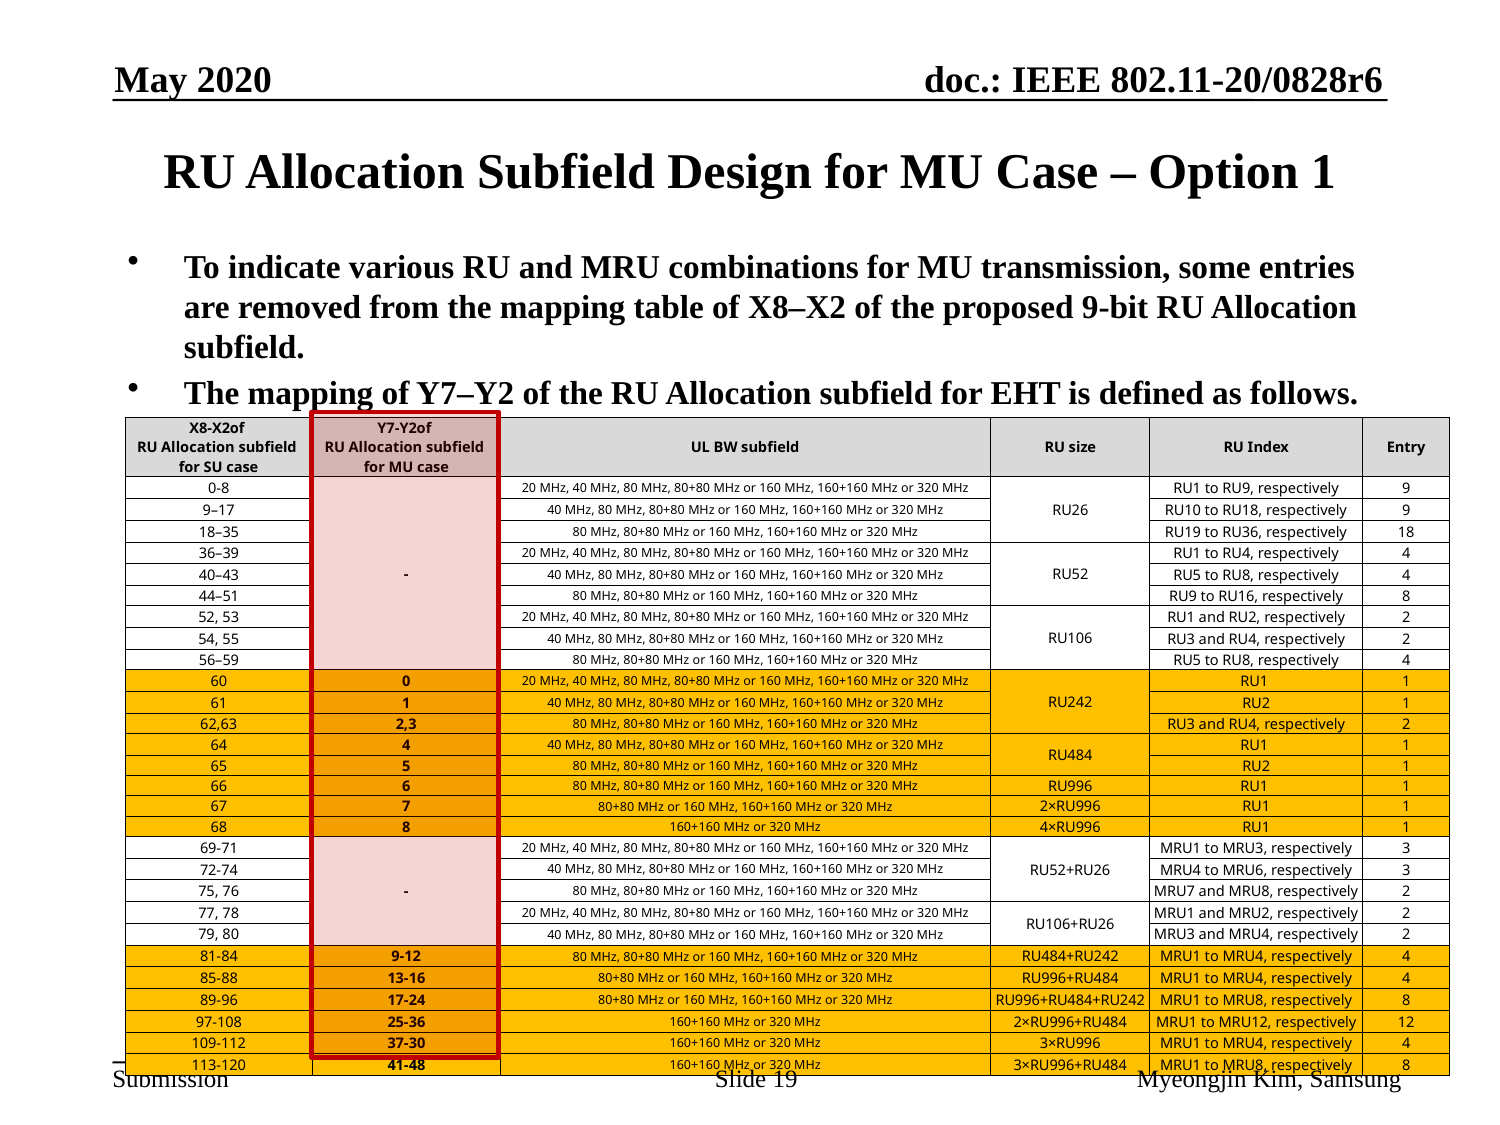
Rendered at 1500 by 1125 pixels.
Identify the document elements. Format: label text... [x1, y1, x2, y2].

table_cell 36–39 [126, 543, 309, 563]
table_cell 80+80 MHz or 160 MHz, 160+160 MHz or 320 MHz [501, 967, 990, 988]
table_header RU Index [1150, 418, 1362, 476]
table_cell RU1 [1150, 734, 1362, 755]
table_cell 4 [1363, 650, 1449, 669]
table_cell 20 MHz, 40 MHz, 80 MHz, 80+80 MHz or 160 MHz, 160+160 MHz or 320 MHz [501, 902, 990, 923]
table_cell 160+160 MHz or 320 MHz [501, 1054, 990, 1075]
table_cell RU1 [1150, 796, 1362, 816]
table_cell 2 [1363, 880, 1449, 901]
table_cell 61 [126, 692, 309, 713]
table_cell 1 [1363, 776, 1449, 795]
slide_number Slide 19 [712, 1061, 800, 1093]
table_cell 80 MHz, 80+80 MHz or 160 MHz, 160+160 MHz or 320 MHz [501, 714, 990, 733]
table_cell 89-96 [126, 989, 309, 1010]
table_cell 44–51 [126, 586, 309, 605]
table_cell 20 MHz, 40 MHz, 80 MHz, 80+80 MHz or 160 MHz, 160+160 MHz or 320 MHz [501, 670, 990, 691]
table_cell 75, 76 [126, 880, 309, 901]
table_cell RU2 [1150, 756, 1362, 775]
table_cell MRU1 to MRU4, respectively [1150, 946, 1362, 966]
footer Myeongjin Kim, Samsung [1130, 1061, 1402, 1093]
table_cell 4 [1363, 946, 1449, 966]
table_cell 160+160 MHz or 320 MHz [501, 1011, 990, 1032]
table_cell 18 [1363, 521, 1449, 542]
table_cell RU484+RU242 [991, 946, 1149, 966]
table_cell 2×RU996 [991, 796, 1149, 816]
table_cell RU106+RU26 [991, 902, 1149, 945]
table_cell 20 MHz, 40 MHz, 80 MHz, 80+80 MHz or 160 MHz, 160+160 MHz or 320 MHz [501, 543, 990, 563]
table_cell 9 [1363, 499, 1449, 520]
table_cell 40 MHz, 80 MHz, 80+80 MHz or 160 MHz, 160+160 MHz or 320 MHz [501, 924, 990, 945]
table_cell RU1 to RU9, respectively [1150, 477, 1362, 498]
table_cell 2 [1363, 628, 1449, 649]
table_cell 41-48 [313, 1059, 500, 1075]
table_cell 1 [1363, 756, 1449, 775]
table_cell 40 MHz, 80 MHz, 80+80 MHz or 160 MHz, 160+160 MHz or 320 MHz [501, 628, 990, 649]
table_cell 3 [1363, 859, 1449, 879]
table_cell 77, 78 [126, 902, 309, 923]
table_cell RU1 and RU2, respectively [1150, 606, 1362, 627]
table_cell 3 [1363, 837, 1449, 858]
table_cell RU1 [1150, 817, 1362, 836]
table_cell 160+160 MHz or 320 MHz [501, 1033, 990, 1053]
table_cell 81-84 [126, 946, 309, 966]
table_cell RU3 and RU4, respectively [1150, 714, 1362, 733]
table_cell 40 MHz, 80 MHz, 80+80 MHz or 160 MHz, 160+160 MHz or 320 MHz [501, 859, 990, 879]
table_cell 109-112 [126, 1033, 309, 1053]
table_cell 64 [126, 734, 309, 755]
table_cell RU3 and RU4, respectively [1150, 628, 1362, 649]
table_header UL BW subfield [501, 418, 990, 476]
table_cell 113-120 [126, 1054, 312, 1075]
table_cell 56–59 [126, 650, 309, 669]
table_cell RU996+RU484+RU242 [991, 989, 1149, 1010]
table_cell MRU1 to MRU4, respectively [1150, 967, 1362, 988]
table_cell RU5 to RU8, respectively [1150, 564, 1362, 585]
text_box [309, 410, 501, 1059]
table_cell RU19 to RU36, respectively [1150, 521, 1362, 542]
title RU Allocation Subfield Design for MU Case – Option 1 [112, 112, 1388, 226]
table_cell RU242 [991, 670, 1149, 733]
table_cell MRU1 to MRU3, respectively [1150, 837, 1362, 858]
table_cell 20 MHz, 40 MHz, 80 MHz, 80+80 MHz or 160 MHz, 160+160 MHz or 320 MHz [501, 606, 990, 627]
table_cell 72-74 [126, 859, 309, 879]
table_cell 80 MHz, 80+80 MHz or 160 MHz, 160+160 MHz or 320 MHz [501, 946, 990, 966]
table_cell 1 [1363, 817, 1449, 836]
table_cell 8 [1363, 1054, 1449, 1075]
table_cell MRU1 to MRU4, respectively [1150, 1033, 1362, 1053]
table_cell MRU3 and MRU4, respectively [1150, 924, 1362, 945]
table_cell RU484 [991, 734, 1149, 775]
table_cell 4 [1363, 543, 1449, 563]
table_header X8-X2of RU Allocation subfield for SU case [126, 418, 309, 476]
table_cell 52, 53 [126, 606, 309, 627]
table_cell 4 [1363, 967, 1449, 988]
table_cell RU10 to RU18, respectively [1150, 499, 1362, 520]
table_cell 3×RU996+RU484 [991, 1054, 1149, 1075]
table_header Entry [1363, 418, 1449, 476]
table_cell 9 [1363, 477, 1449, 498]
table_cell 2×RU996+RU484 [991, 1011, 1149, 1032]
table_cell 40–43 [126, 564, 309, 585]
table_cell 66 [126, 776, 309, 795]
table_cell 67 [126, 796, 309, 816]
table_cell 97-108 [126, 1011, 309, 1032]
table_cell RU9 to RU16, respectively [1150, 586, 1362, 605]
table_cell RU1 [1150, 670, 1362, 691]
table_cell RU2 [1150, 692, 1362, 713]
table_cell 85-88 [126, 967, 309, 988]
table_cell 20 MHz, 40 MHz, 80 MHz, 80+80 MHz or 160 MHz, 160+160 MHz or 320 MHz [501, 477, 990, 498]
table_cell 80 MHz, 80+80 MHz or 160 MHz, 160+160 MHz or 320 MHz [501, 586, 990, 605]
table_cell 4×RU996 [991, 817, 1149, 836]
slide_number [114, 54, 309, 101]
table_cell MRU1 and MRU2, respectively [1150, 902, 1362, 923]
table_cell 1 [1363, 734, 1449, 755]
table_cell 2 [1363, 902, 1449, 923]
table_cell RU996 [991, 776, 1149, 795]
table_cell 65 [126, 756, 309, 775]
table_cell 9–17 [126, 499, 309, 520]
table_cell 54, 55 [126, 628, 309, 649]
table_cell 40 MHz, 80 MHz, 80+80 MHz or 160 MHz, 160+160 MHz or 320 MHz [501, 692, 990, 713]
table_cell RU5 to RU8, respectively [1150, 650, 1362, 669]
table_cell 80 MHz, 80+80 MHz or 160 MHz, 160+160 MHz or 320 MHz [501, 756, 990, 775]
table_cell 2 [1363, 606, 1449, 627]
table_cell MRU1 to MRU8, respectively [1150, 989, 1362, 1010]
table_cell 80 MHz, 80+80 MHz or 160 MHz, 160+160 MHz or 320 MHz [501, 650, 990, 669]
table_cell RU996+RU484 [991, 967, 1149, 988]
table_cell RU1 to RU4, respectively [1150, 543, 1362, 563]
table_cell 80 MHz, 80+80 MHz or 160 MHz, 160+160 MHz or 320 MHz [501, 776, 990, 795]
table_cell 60 [126, 670, 309, 691]
table_cell 62,63 [126, 714, 309, 733]
table_cell MRU7 and MRU8, respectively [1150, 880, 1362, 901]
table_cell 68 [126, 817, 309, 836]
table_cell 4 [1363, 564, 1449, 585]
table_cell 40 MHz, 80 MHz, 80+80 MHz or 160 MHz, 160+160 MHz or 320 MHz [501, 564, 990, 585]
list To indicate various RU and MRU combinations for MU transmission, some entries are removed from the mapping table of X8–X2 of the proposed 9-bit RU Allocation subfield. The mapping of Y7–Y2 of the RU Allocation subfield for EHT is defined as follows. [112, 237, 1388, 1001]
table_cell 160+160 MHz or 320 MHz [501, 817, 990, 836]
table_cell 1 [1363, 796, 1449, 816]
table_cell 80 MHz, 80+80 MHz or 160 MHz, 160+160 MHz or 320 MHz [501, 880, 990, 901]
table_cell RU52+RU26 [991, 837, 1149, 901]
table_cell MRU4 to MRU6, respectively [1150, 859, 1362, 879]
table_cell 1 [1363, 670, 1449, 691]
table_cell 2 [1363, 714, 1449, 733]
table_cell 4 [1363, 1033, 1449, 1053]
table_header RU size [991, 418, 1149, 476]
table_cell 40 MHz, 80 MHz, 80+80 MHz or 160 MHz, 160+160 MHz or 320 MHz [501, 734, 990, 755]
table_cell 0-8 [126, 477, 309, 498]
table_cell 80+80 MHz or 160 MHz, 160+160 MHz or 320 MHz [501, 989, 990, 1010]
table_cell 12 [1363, 1011, 1449, 1032]
table_cell 18–35 [126, 521, 309, 542]
table_cell 8 [1363, 586, 1449, 605]
table_cell 2 [1363, 924, 1449, 945]
table_cell RU52 [991, 543, 1149, 605]
table_cell 79, 80 [126, 924, 309, 945]
table_cell MRU1 to MRU12, respectively [1150, 1011, 1362, 1032]
table_cell 80+80 MHz or 160 MHz, 160+160 MHz or 320 MHz [501, 796, 990, 816]
table_cell 20 MHz, 40 MHz, 80 MHz, 80+80 MHz or 160 MHz, 160+160 MHz or 320 MHz [501, 837, 990, 858]
table_cell 8 [1363, 989, 1449, 1010]
table_cell RU1 [1150, 776, 1362, 795]
table_cell 3×RU996 [991, 1033, 1149, 1053]
table_cell RU26 [991, 477, 1149, 542]
table_cell 1 [1363, 692, 1449, 713]
table_cell 69-71 [126, 837, 309, 858]
table_cell 80 MHz, 80+80 MHz or 160 MHz, 160+160 MHz or 320 MHz [501, 521, 990, 542]
table_cell 40 MHz, 80 MHz, 80+80 MHz or 160 MHz, 160+160 MHz or 320 MHz [501, 499, 990, 520]
table_cell RU106 [991, 606, 1149, 669]
table_cell MRU1 to MRU8, respectively [1150, 1054, 1362, 1061]
